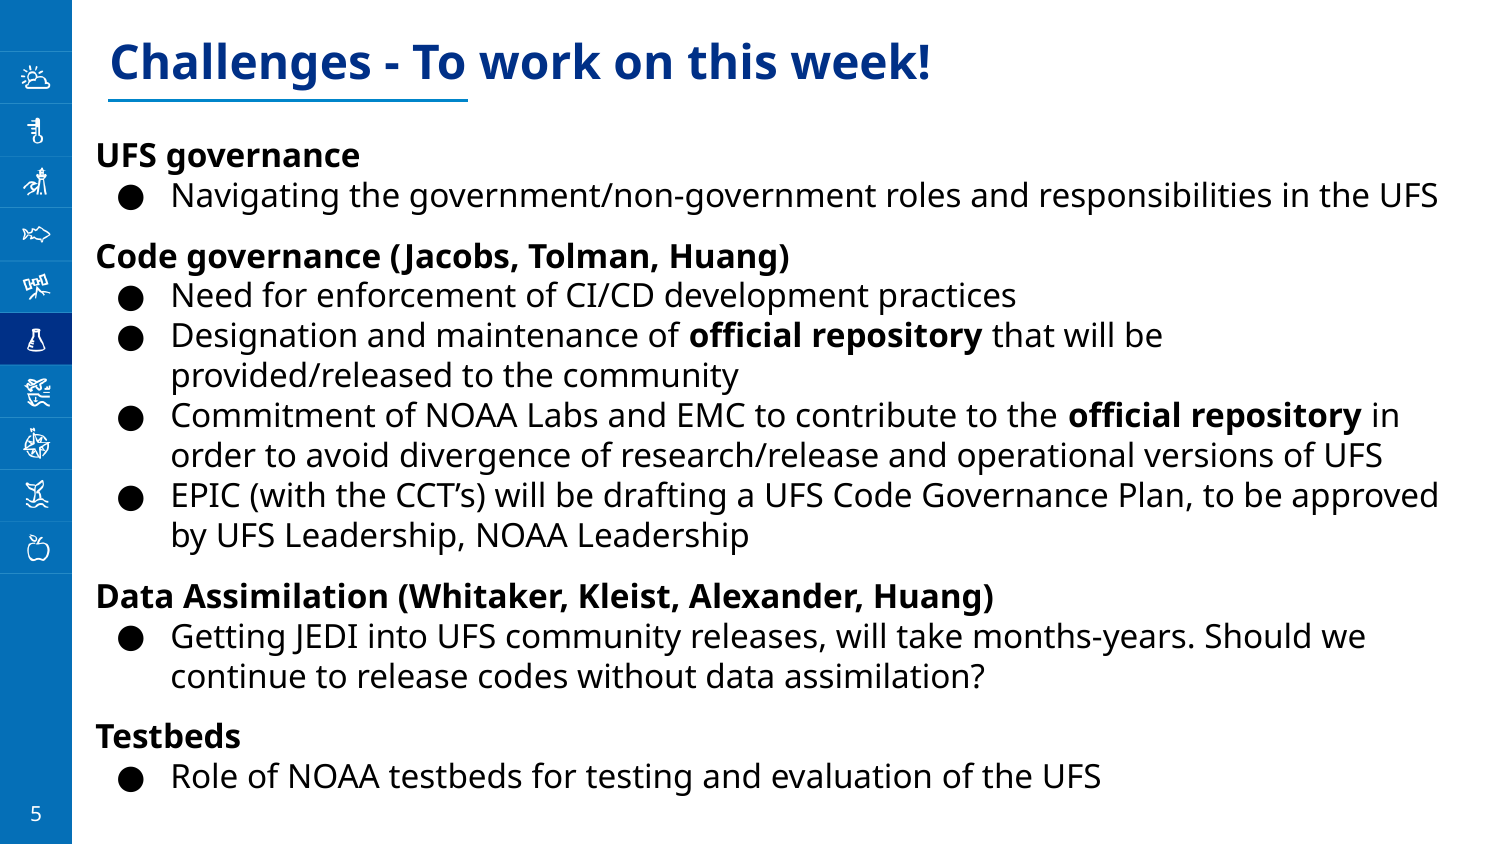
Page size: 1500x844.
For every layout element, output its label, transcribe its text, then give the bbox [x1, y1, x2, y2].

text_box UFS governance Navigating the government/non-government roles and responsibilities in the UFS Code governance (Jacobs, Tolman, Huang) Need for enforcement of CI/CD development practices Designation and maintenance of official repository that will be provided/released to the community Commitment of NOAA Labs and EMC to contribute to the official repository in order to avoid divergence of research/release and operational versions of UFS EPIC (with the CCT’s) will be drafting a UFS Code Governance Plan, to be approved by UFS Leadership, NOAA Leadership Data Assimilation (Whitaker, Kleist, Alexander, Huang) Getting JEDI into UFS community releases, will take months-years. Should we continue to release codes without data assimilation? Testbeds Role of NOAA testbeds for testing and evaluation of the UFS [80, 119, 1460, 811]
text_box Challenges - To work on this week! [94, 16, 1500, 105]
picture [0, 0, 73, 844]
